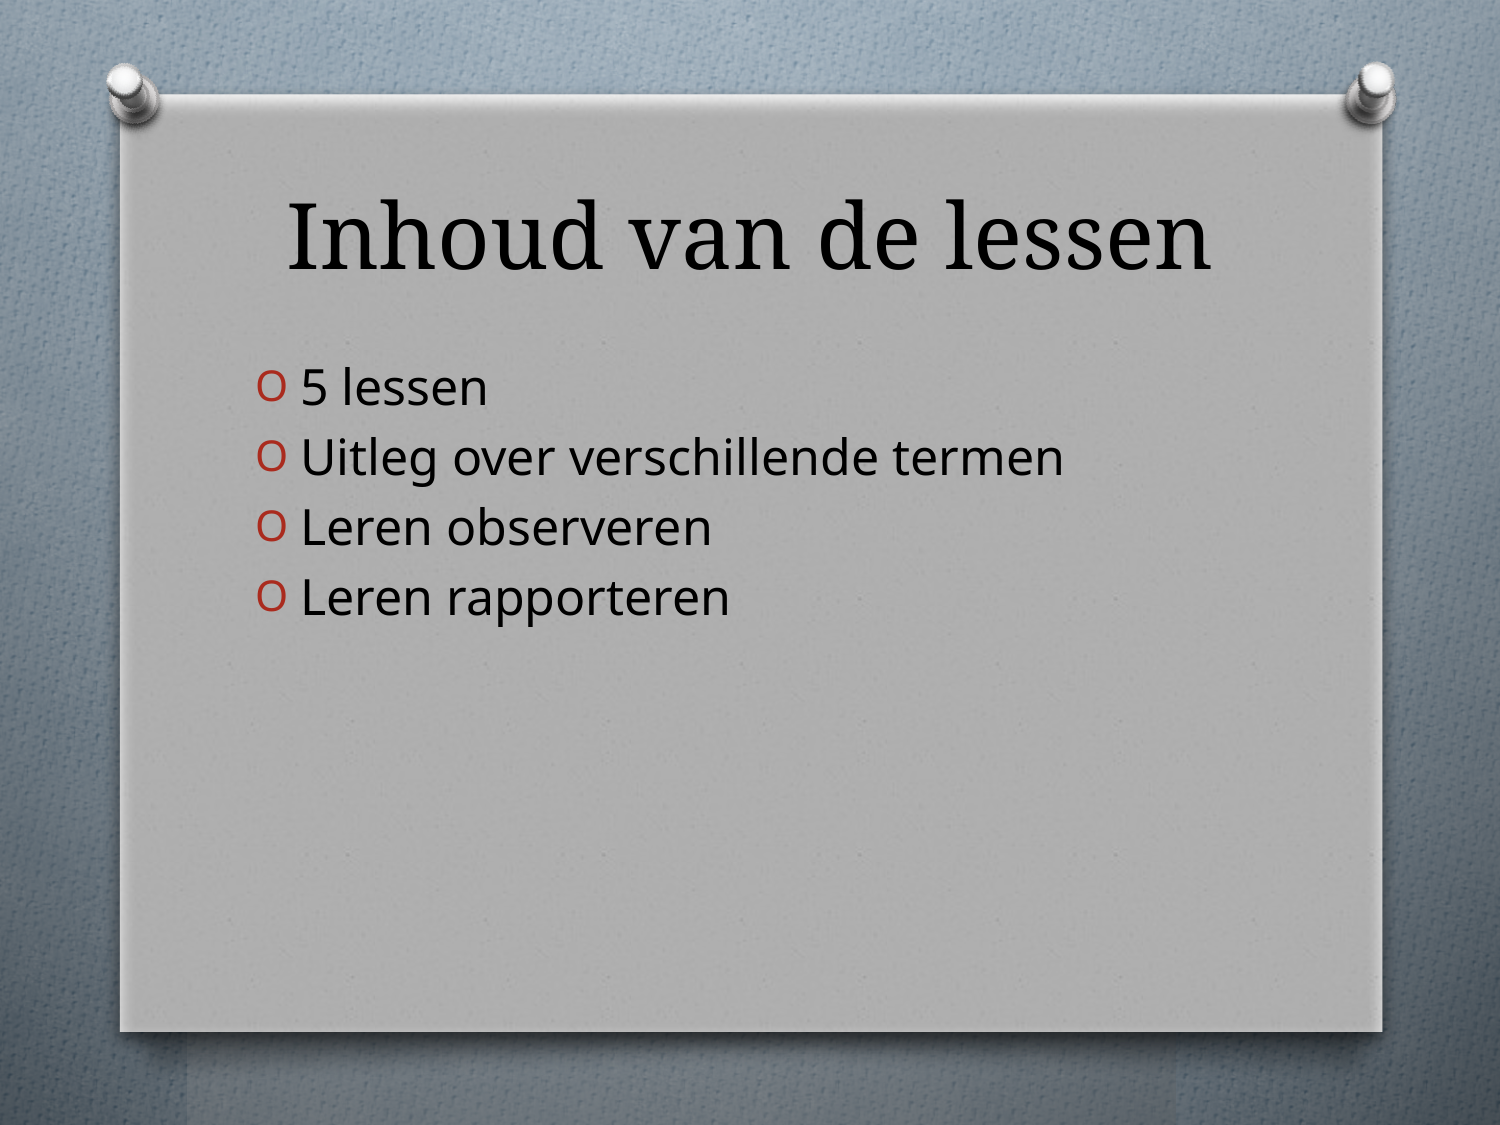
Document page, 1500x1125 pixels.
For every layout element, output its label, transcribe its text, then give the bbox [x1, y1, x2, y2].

picture [75, 29, 198, 153]
title Inhoud van de lessen [179, 134, 1323, 332]
picture [1317, 35, 1439, 156]
list 5 lessen Uitleg over verschillende termen Leren observeren Leren rapporteren [240, 347, 1257, 939]
